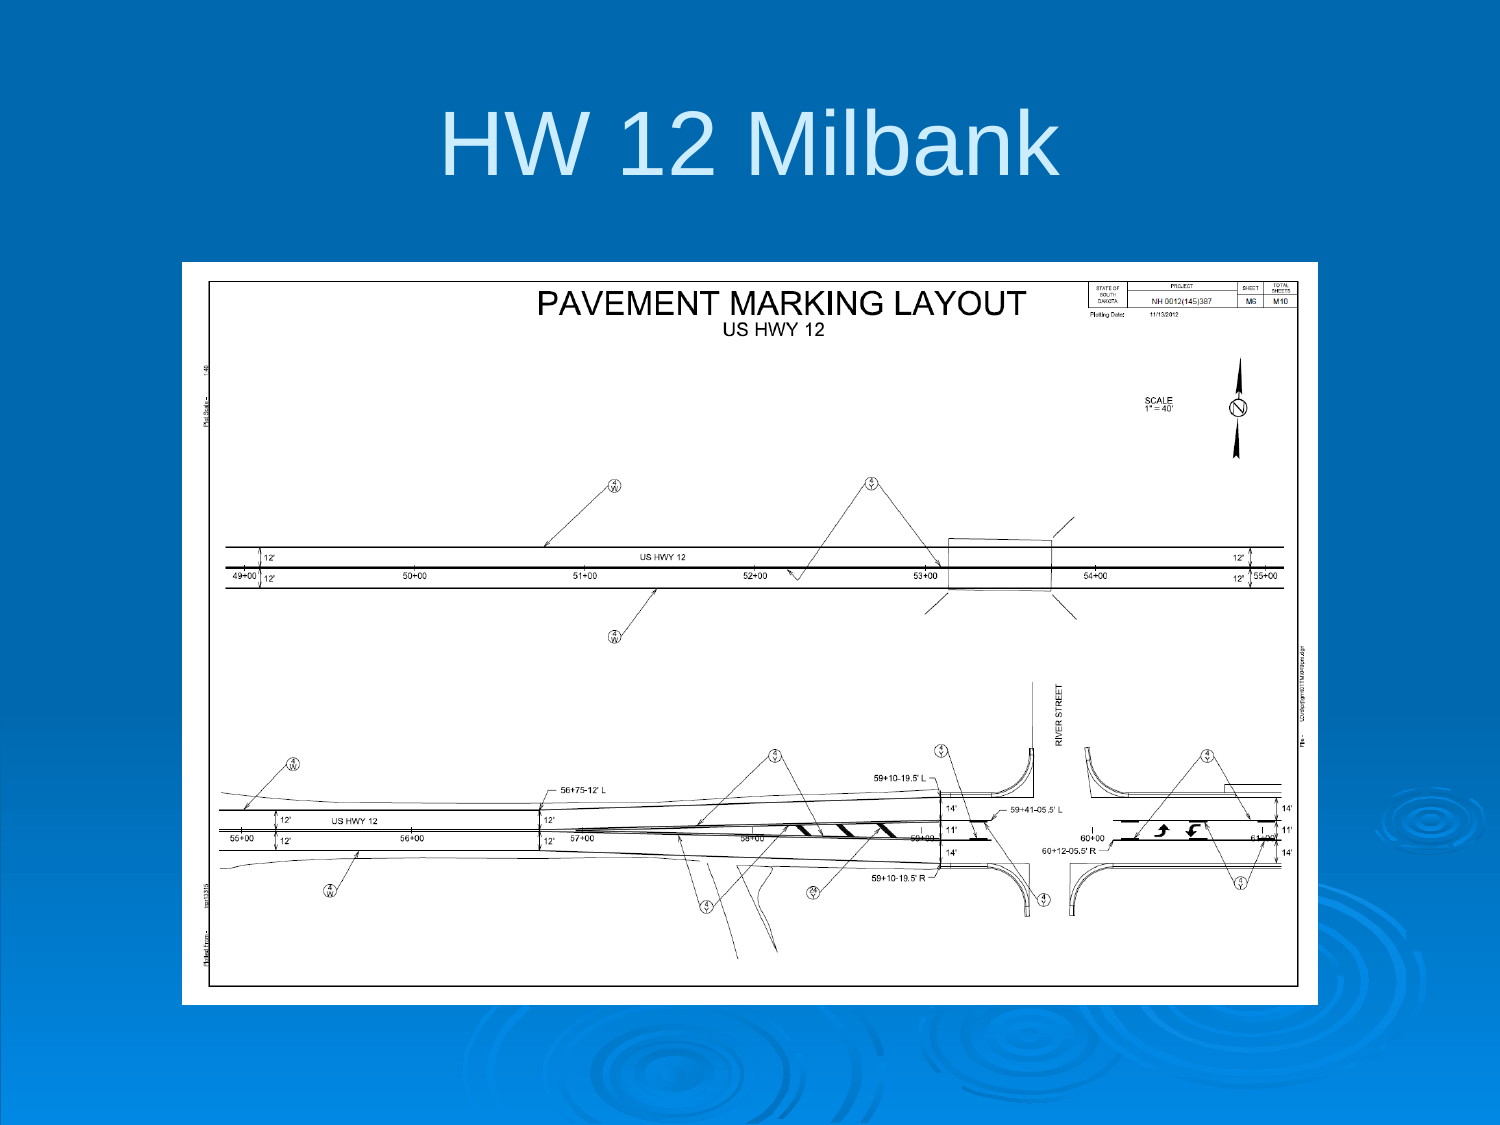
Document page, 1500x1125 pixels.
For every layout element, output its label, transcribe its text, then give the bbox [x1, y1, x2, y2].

title HW 12 Milbank [75, 45, 1425, 233]
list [182, 262, 1318, 1006]
